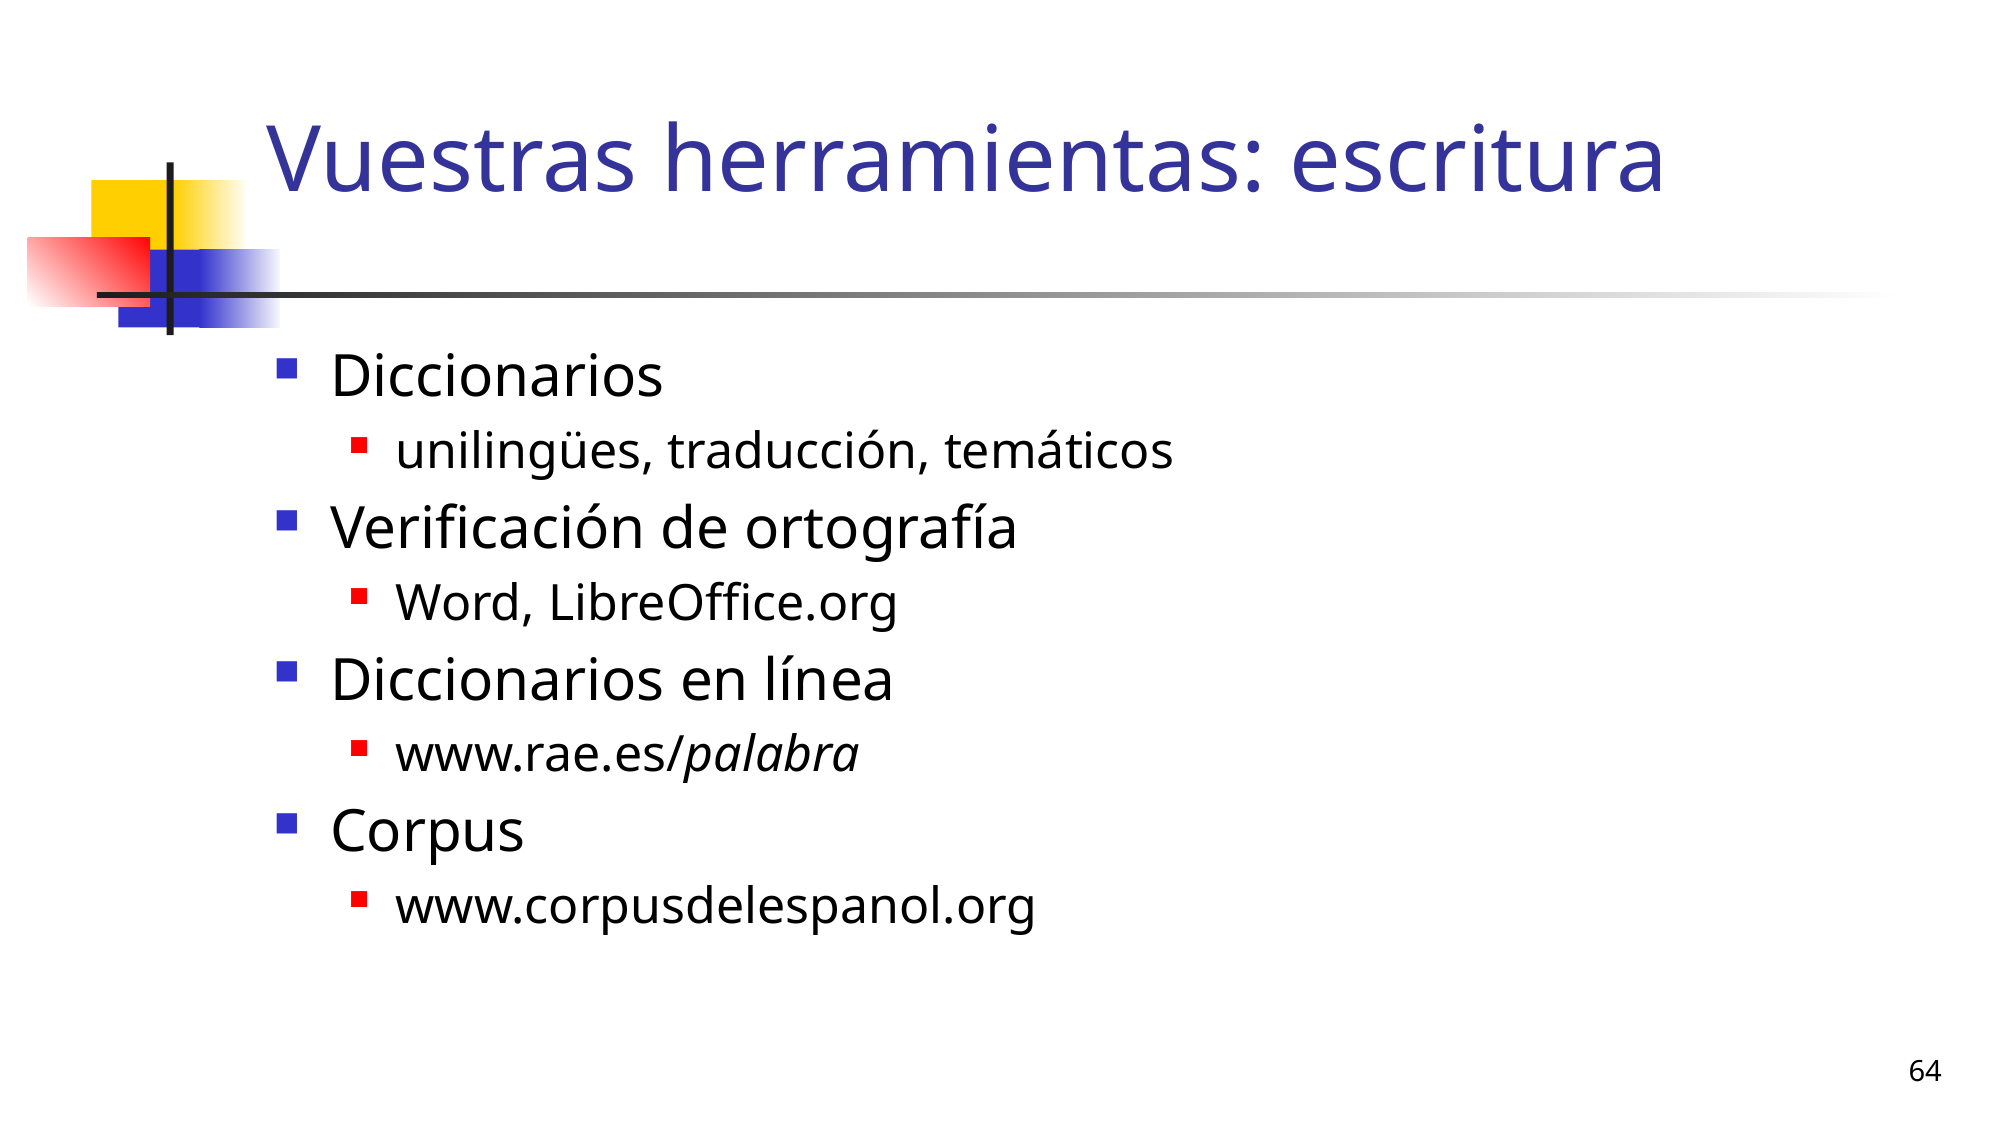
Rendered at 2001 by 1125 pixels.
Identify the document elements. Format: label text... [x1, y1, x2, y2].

slide_number 64 [1540, 1023, 1958, 1100]
list Diccionarios unilingües, traducción, temáticos Verificación de ortografía Word, LibreOffice.org Diccionarios en línea www.rae.es/palabra Corpus www.corpusdelespanol.org [258, 330, 1959, 1007]
title Vuestras herramientas: escritura [251, 34, 1957, 276]
